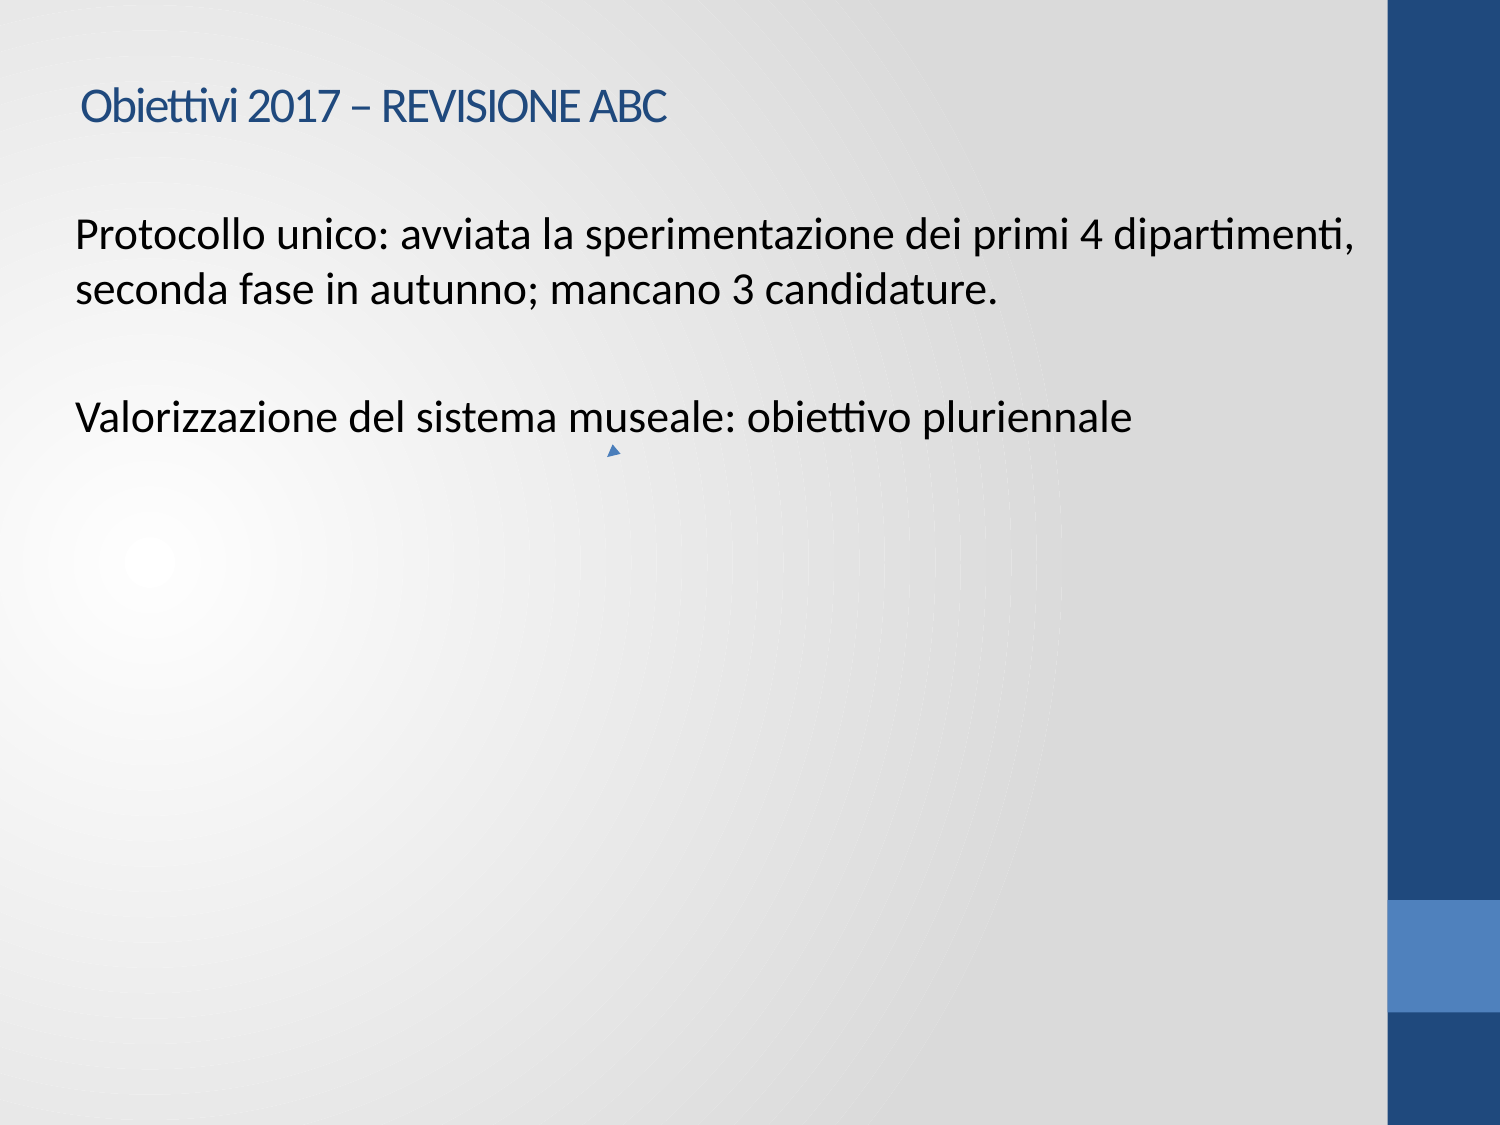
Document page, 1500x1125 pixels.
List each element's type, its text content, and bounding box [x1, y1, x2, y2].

title Obiettivi 2017 – REVISIONE ABC [64, 8, 1315, 196]
list Protocollo unico: avviata la sperimentazione dei primi 4 dipartimenti, seconda fase in autunno; mancano 3 candidature. Valorizzazione del sistema museale: obiettivo pluriennale [41, 196, 1412, 1106]
